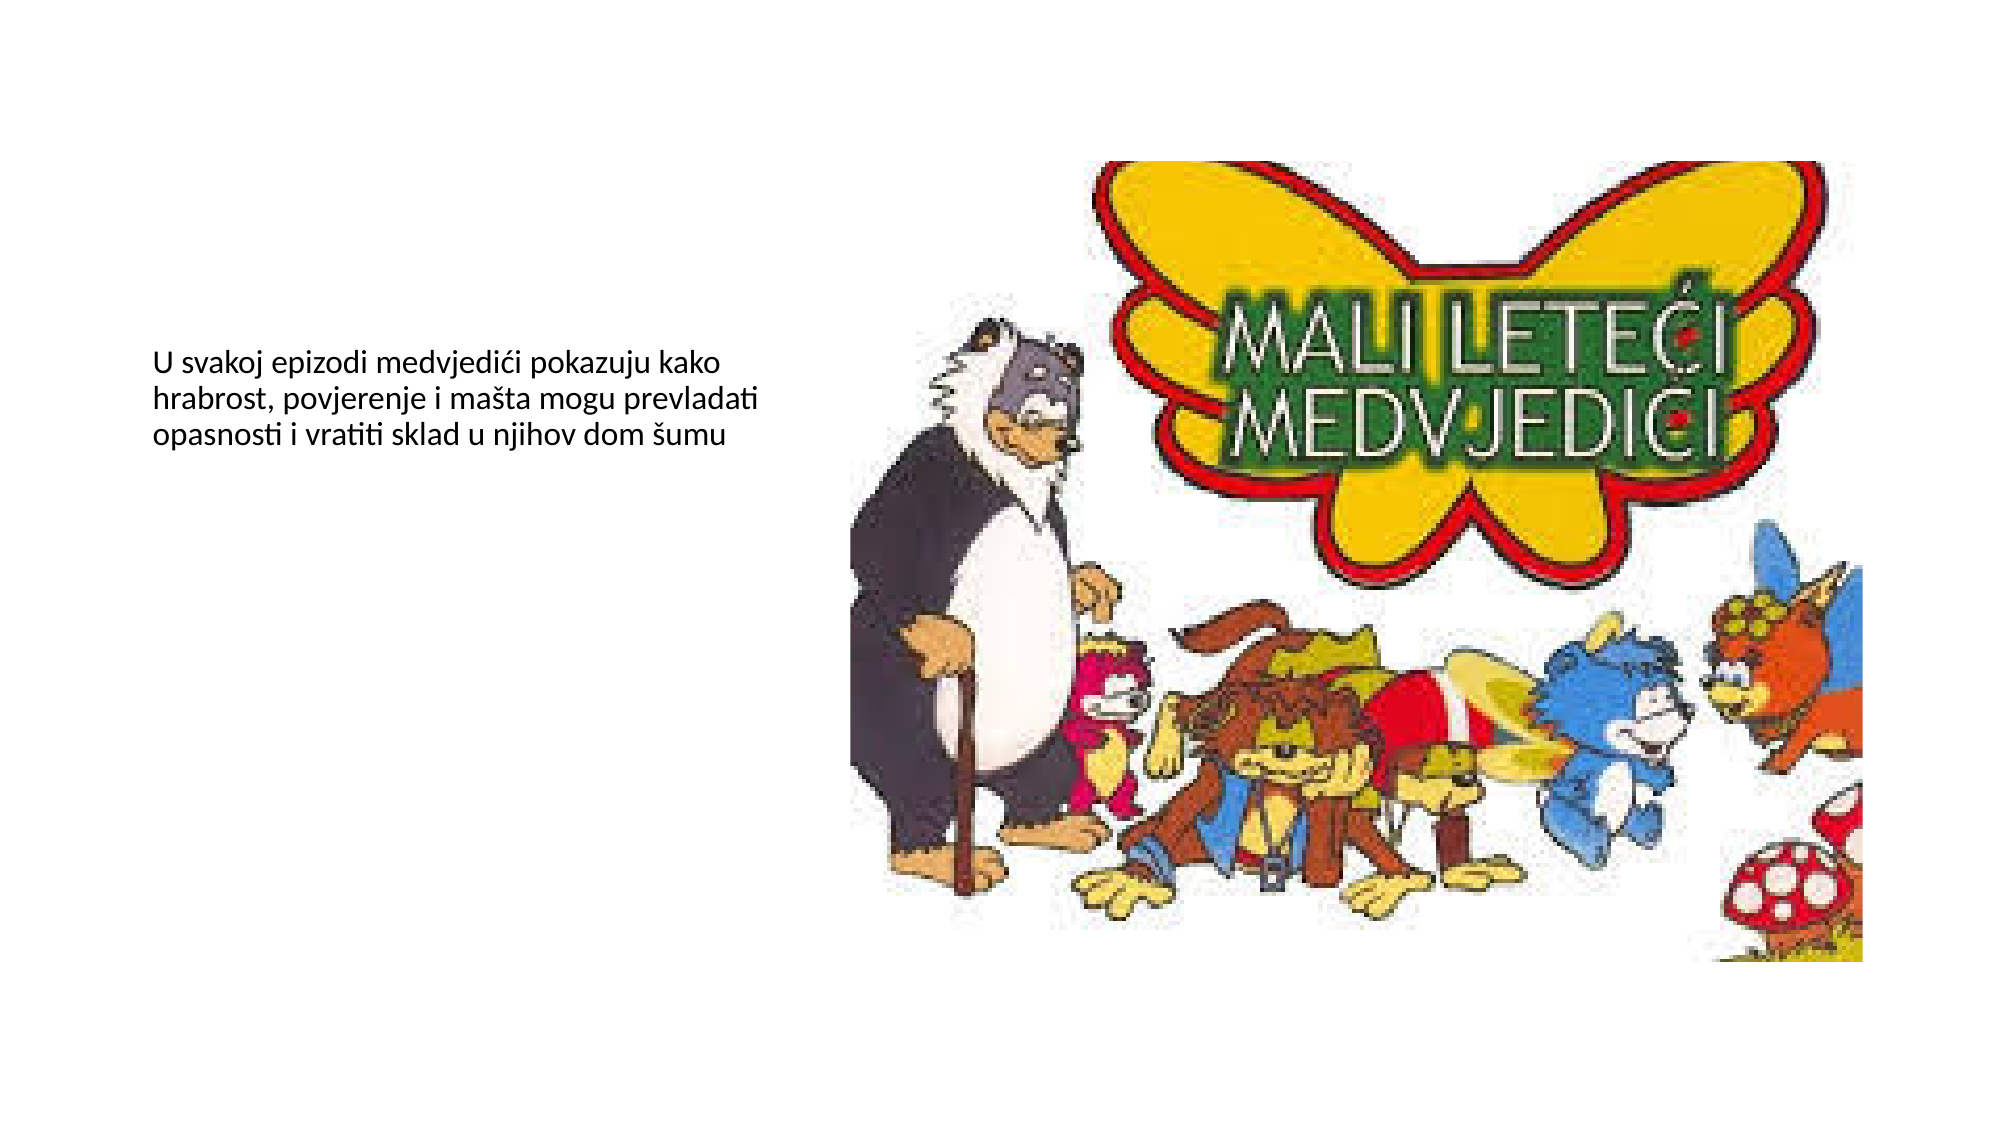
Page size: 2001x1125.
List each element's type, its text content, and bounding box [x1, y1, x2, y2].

picture [850, 161, 1863, 962]
list U svakoj epizodi medvjedići pokazuju kako hrabrost, povjerenje i mašta mogu prevladati opasnosti i vratiti sklad u njihov dom šumu [137, 337, 783, 963]
